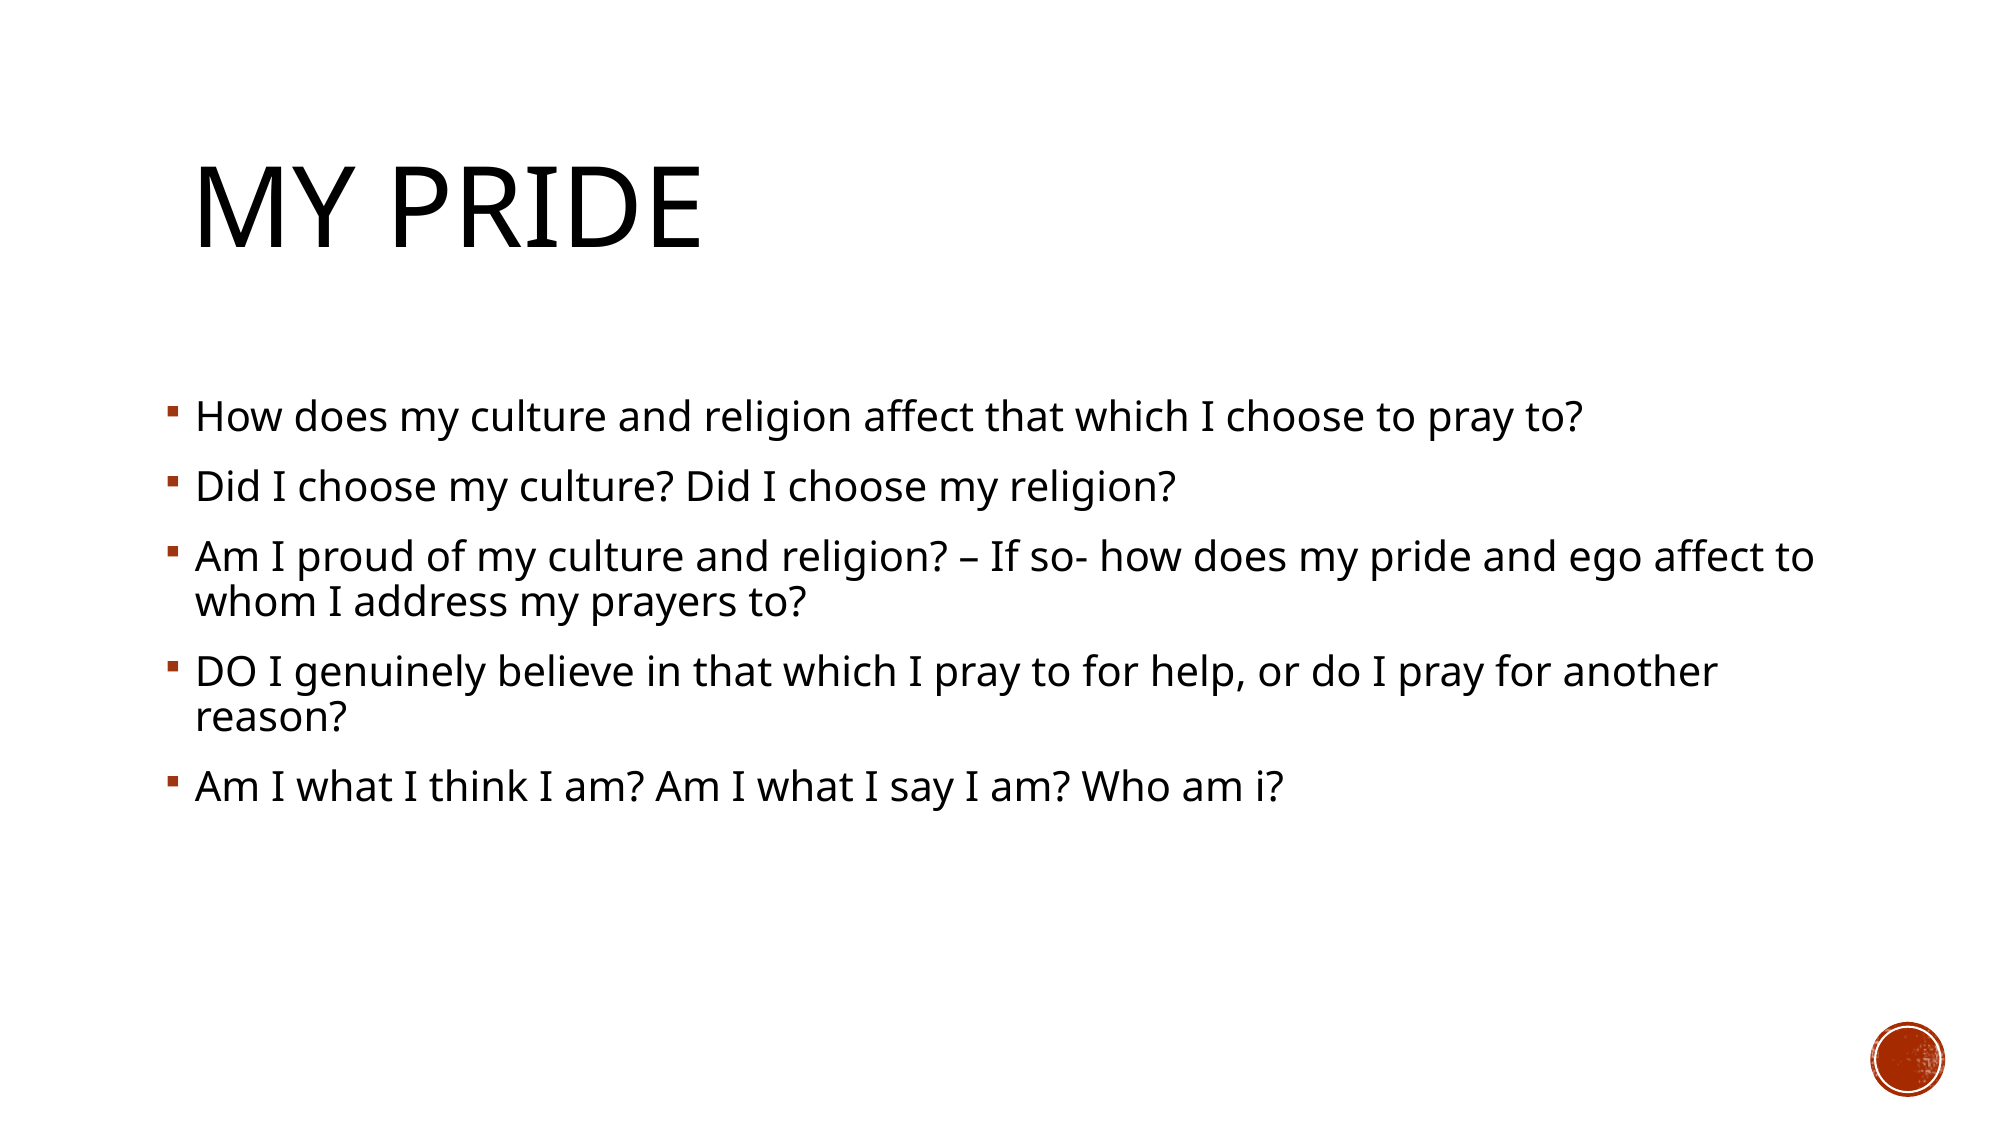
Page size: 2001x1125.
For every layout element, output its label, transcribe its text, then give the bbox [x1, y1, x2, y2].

title My pride [175, 79, 1826, 344]
list How does my culture and religion affect that which I choose to pray to? Did I choose my culture? Did I choose my religion? Am I proud of my culture and religion? – If so- how does my pride and ego affect to whom I address my prayers to? DO I genuinely believe in that which I pray to for help, or do I pray for another reason? Am I what I think I am? Am I what I say I am? Who am i? [149, 388, 1850, 950]
